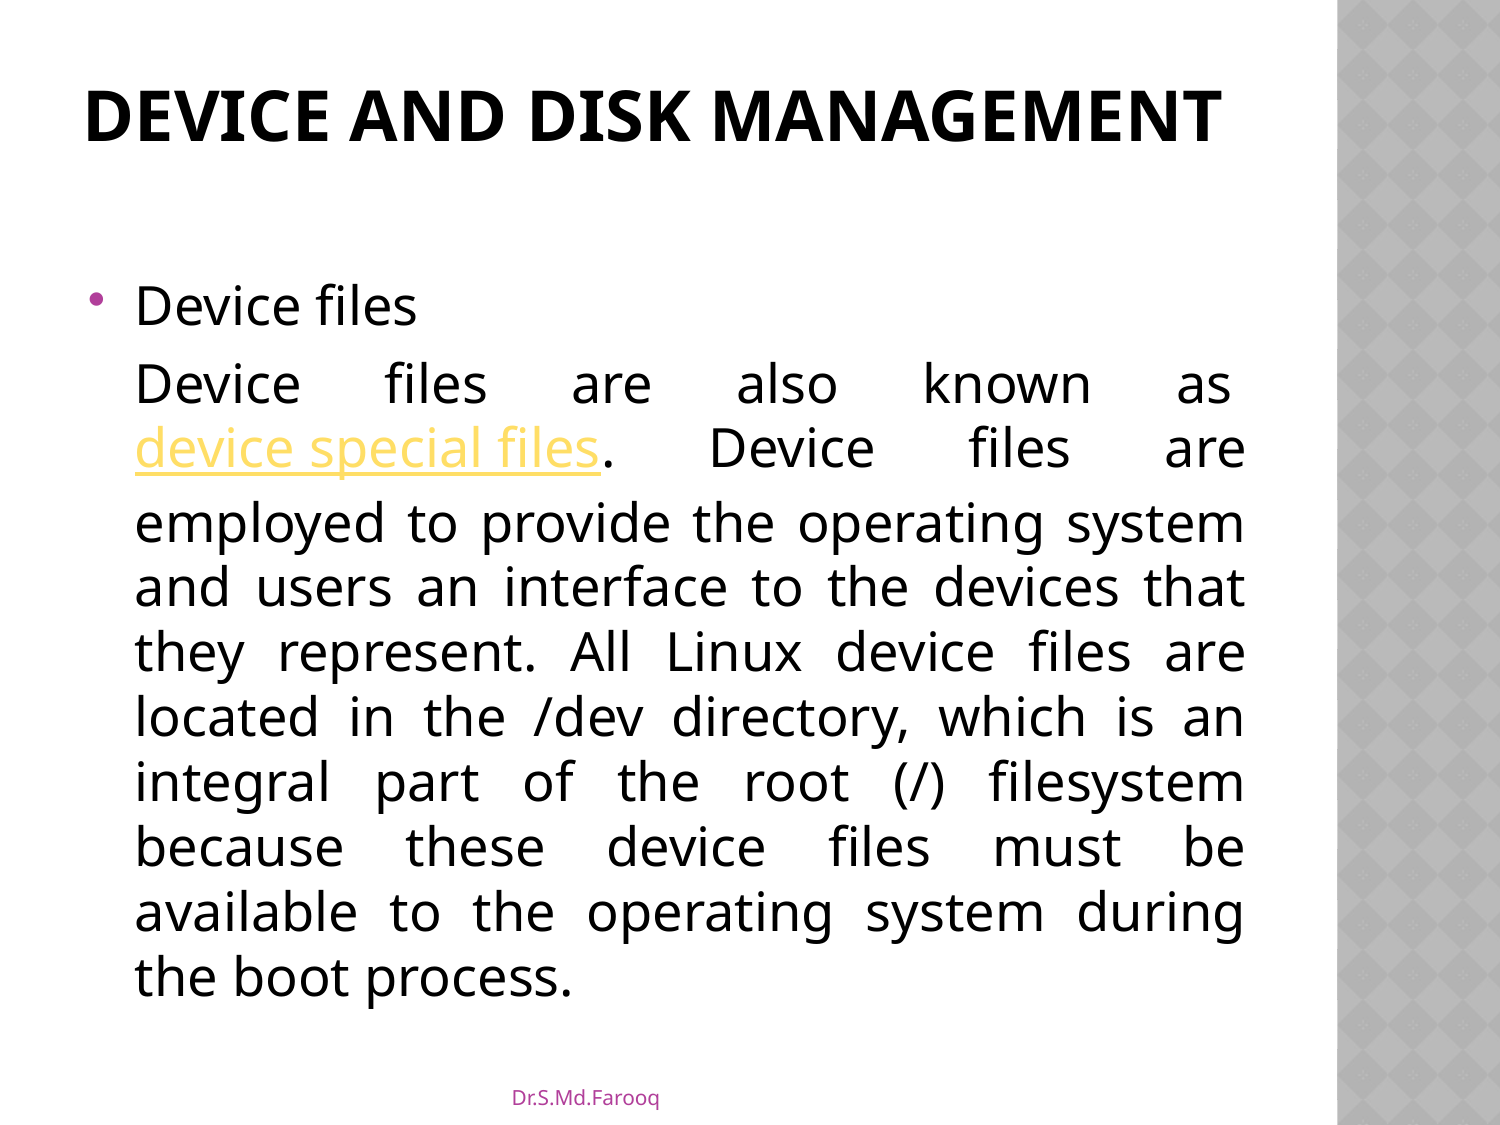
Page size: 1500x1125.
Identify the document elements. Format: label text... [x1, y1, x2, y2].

footer Dr.S.Md.Farooq [75, 1075, 675, 1114]
title Device and Disk Management [75, 52, 1263, 240]
list Device files Device files are also known as device special files. Device files are employed to provide the operating system and users an interface to the devices that they represent. All Linux device files are located in the /dev directory, which is an integral part of the root (/) filesystem because these device files must be available to the operating system during the boot process. [75, 264, 1263, 1059]
